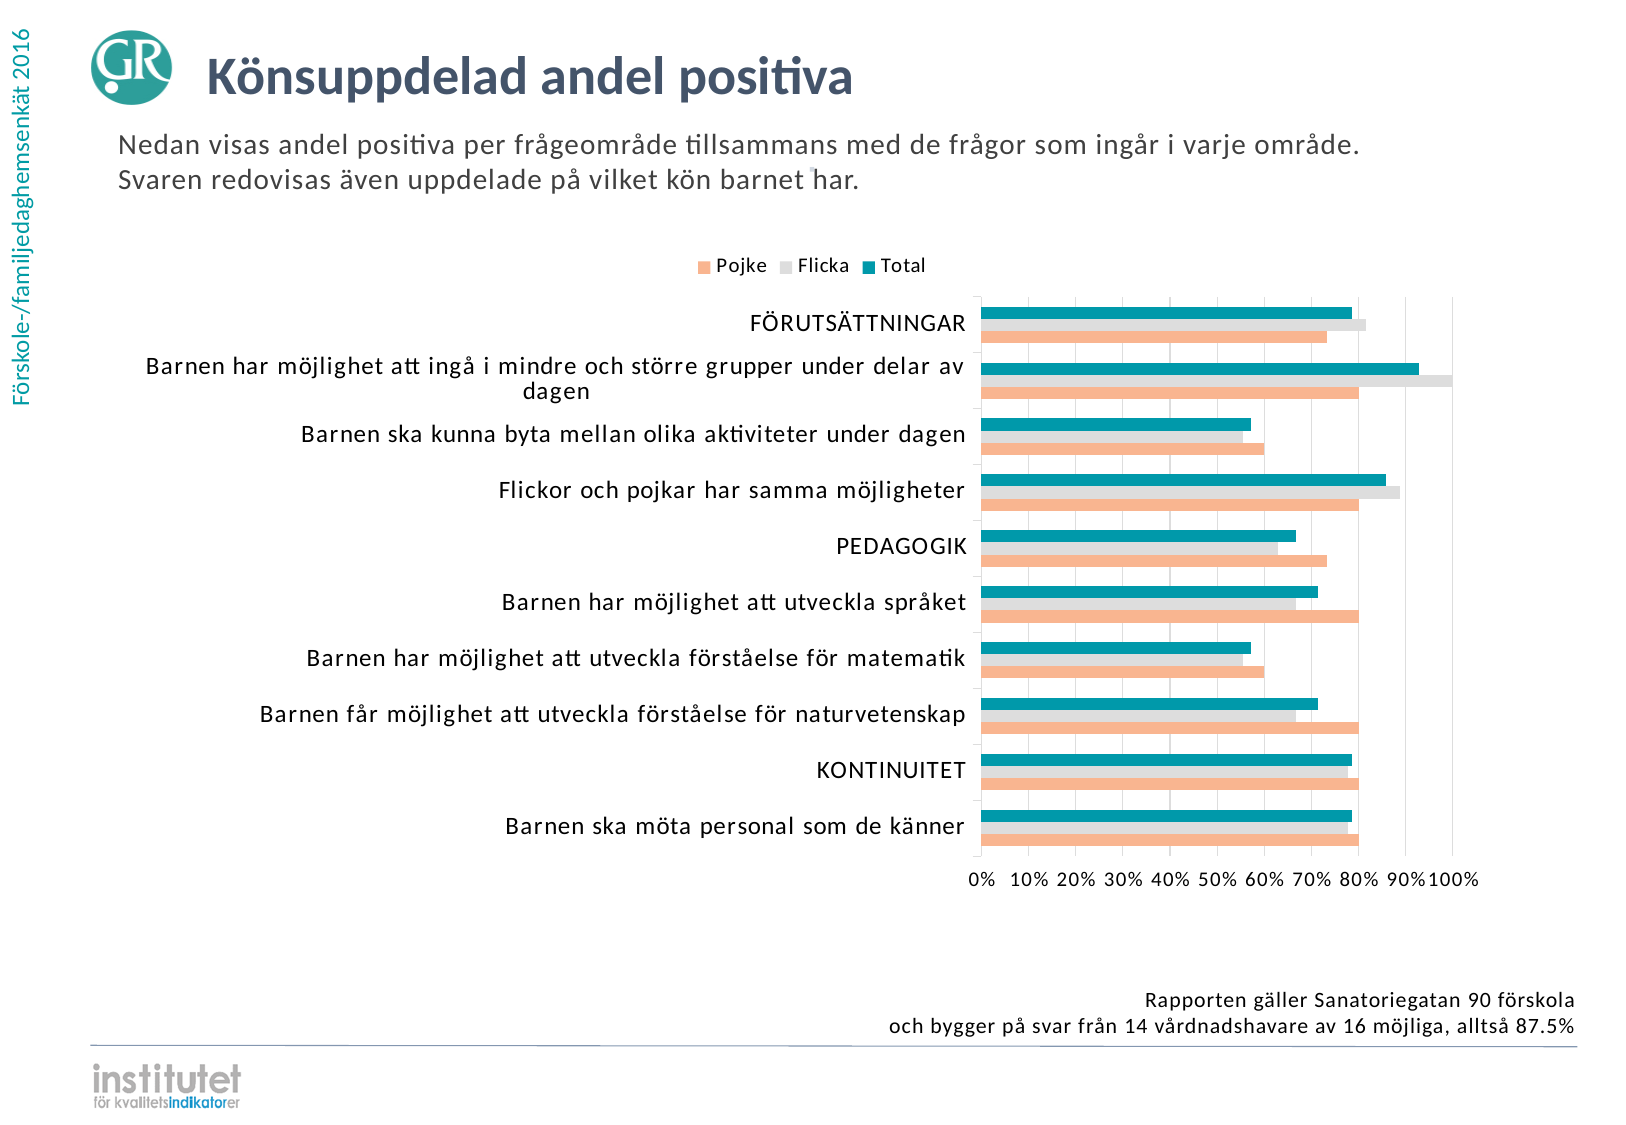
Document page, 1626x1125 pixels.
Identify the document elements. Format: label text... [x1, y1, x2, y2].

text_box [118, 905, 1506, 1045]
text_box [118, 240, 1506, 905]
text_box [17, 1043, 1578, 1109]
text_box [118, 1047, 1506, 1052]
text_box Nedan visas andel positiva per frågeområde tillsammans med de frågor som ingår i varje område. Svaren redovisas även uppdelade på vilket kön barnet har. [118, 125, 1537, 277]
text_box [118, 153, 1506, 213]
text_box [207, 40, 1460, 126]
